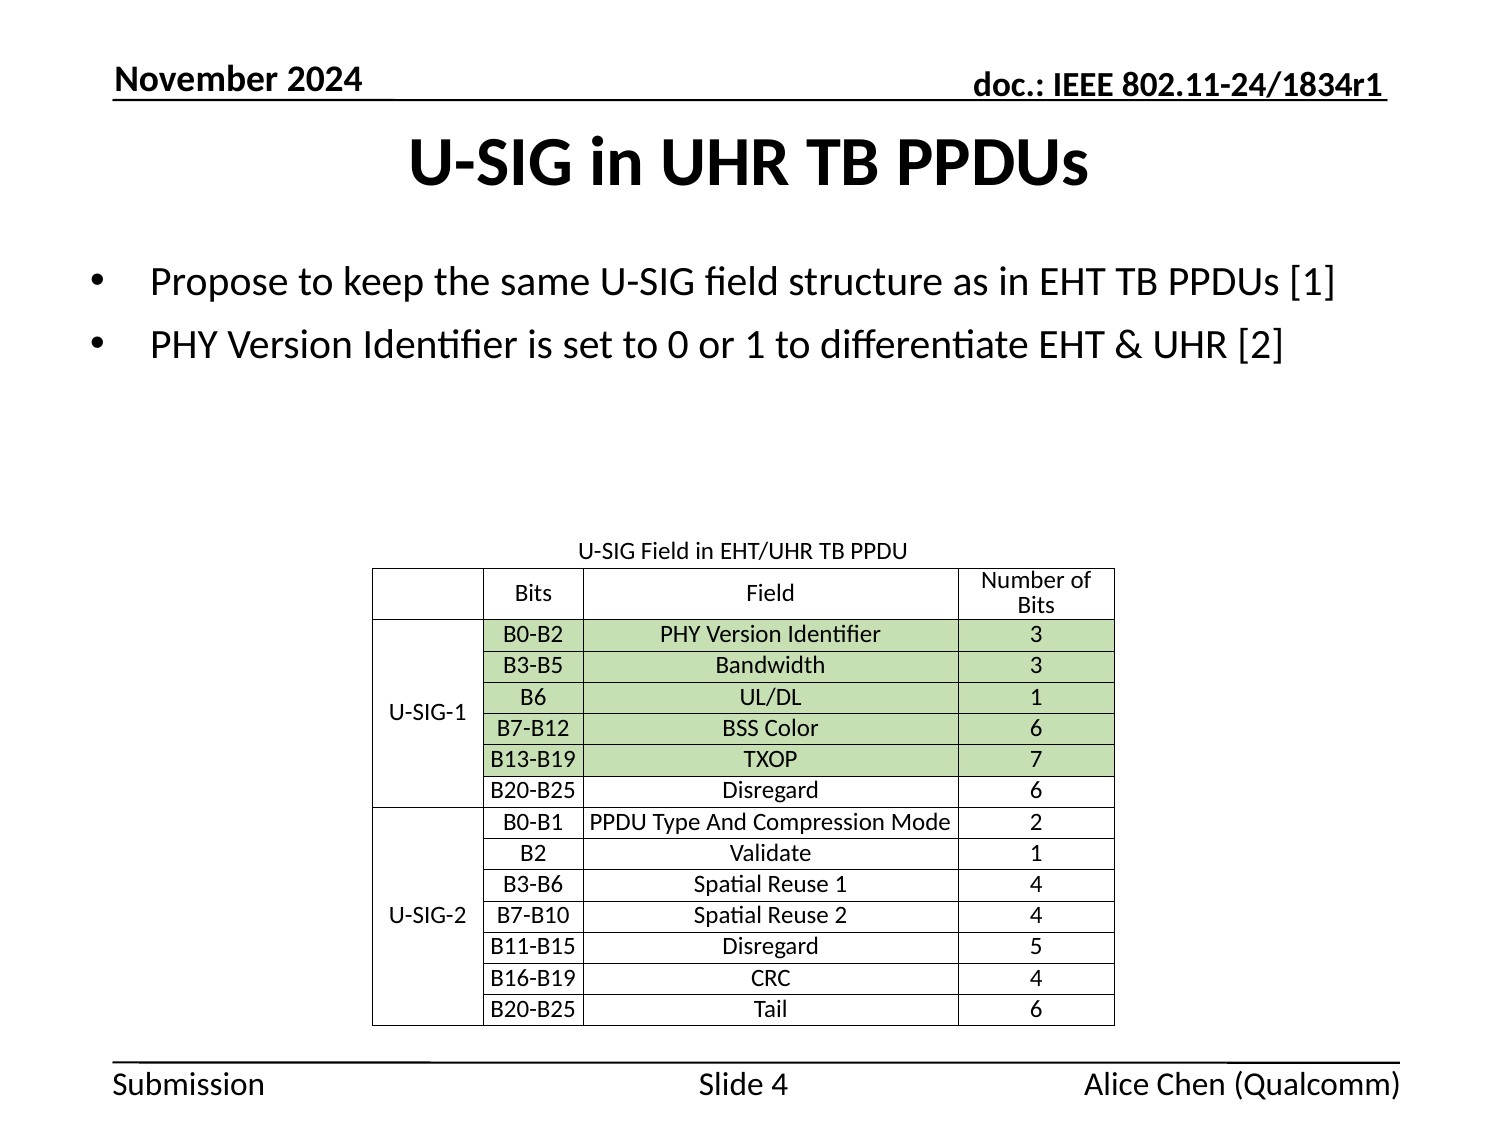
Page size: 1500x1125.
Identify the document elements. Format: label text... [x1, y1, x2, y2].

table_cell B0-B2 [484, 620, 583, 651]
table_cell 4 [959, 964, 1114, 994]
table_cell B20-B25 [484, 995, 583, 1025]
table_cell 6 [959, 995, 1114, 1025]
table_cell U-SIG-1 [373, 620, 483, 807]
table_cell B6 [484, 683, 583, 713]
table_cell 1 [959, 683, 1114, 713]
table_cell 2 [959, 808, 1114, 838]
table_cell TXOP [584, 745, 958, 776]
table_cell Validate [584, 839, 958, 869]
table_cell Spatial Reuse 2 [584, 902, 958, 932]
table_cell 7 [959, 745, 1114, 776]
table_cell Bits [484, 569, 583, 619]
table_cell Field [584, 569, 958, 619]
table_cell B0-B1 [484, 808, 583, 838]
table_cell B13-B19 [484, 745, 583, 776]
table_header U-SIG Field in EHT/UHR TB PPDU [373, 537, 1114, 568]
table_cell Number of Bits [959, 569, 1114, 619]
list Propose to keep the same U-SIG field structure as in EHT TB PPDUs [1] PHY Version Identifier is set to 0 or 1 to differentiate EHT & UHR [2] [74, 246, 1380, 922]
table_cell B3-B6 [484, 870, 583, 901]
table_cell 3 [959, 652, 1114, 682]
table_cell U-SIG-2 [373, 808, 483, 1025]
table_cell UL/DL [584, 683, 958, 713]
table_cell Disregard [584, 777, 958, 807]
table_cell B11-B15 [484, 933, 583, 963]
table_cell Tail [584, 995, 958, 1025]
table_cell B20-B25 [484, 777, 583, 807]
table_cell 4 [959, 870, 1114, 901]
table_cell 3 [959, 620, 1114, 651]
table_cell [373, 569, 483, 619]
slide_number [114, 54, 423, 100]
table_cell PHY Version Identifier [584, 620, 958, 651]
table_cell B16-B19 [484, 964, 583, 994]
footer Alice Chen (Qualcomm) [785, 1061, 1402, 1101]
table_cell 6 [959, 714, 1114, 744]
table_cell B3-B5 [484, 652, 583, 682]
table_cell BSS Color [584, 714, 958, 744]
slide_number Slide 4 [687, 1061, 800, 1123]
table_cell B7-B10 [484, 902, 583, 932]
table_cell PPDU Type And Compression Mode [584, 808, 958, 838]
table_cell CRC [584, 964, 958, 994]
table_cell B7-B12 [484, 714, 583, 744]
table_cell Bandwidth [584, 652, 958, 682]
table_cell 5 [959, 933, 1114, 963]
table_cell B2 [484, 839, 583, 869]
table_cell Disregard [584, 933, 958, 963]
table_cell 1 [959, 839, 1114, 869]
table_cell Spatial Reuse 1 [584, 870, 958, 901]
title U-SIG in UHR TB PPDUs [112, 69, 1388, 245]
table_cell 6 [959, 777, 1114, 807]
table_cell 4 [959, 902, 1114, 932]
